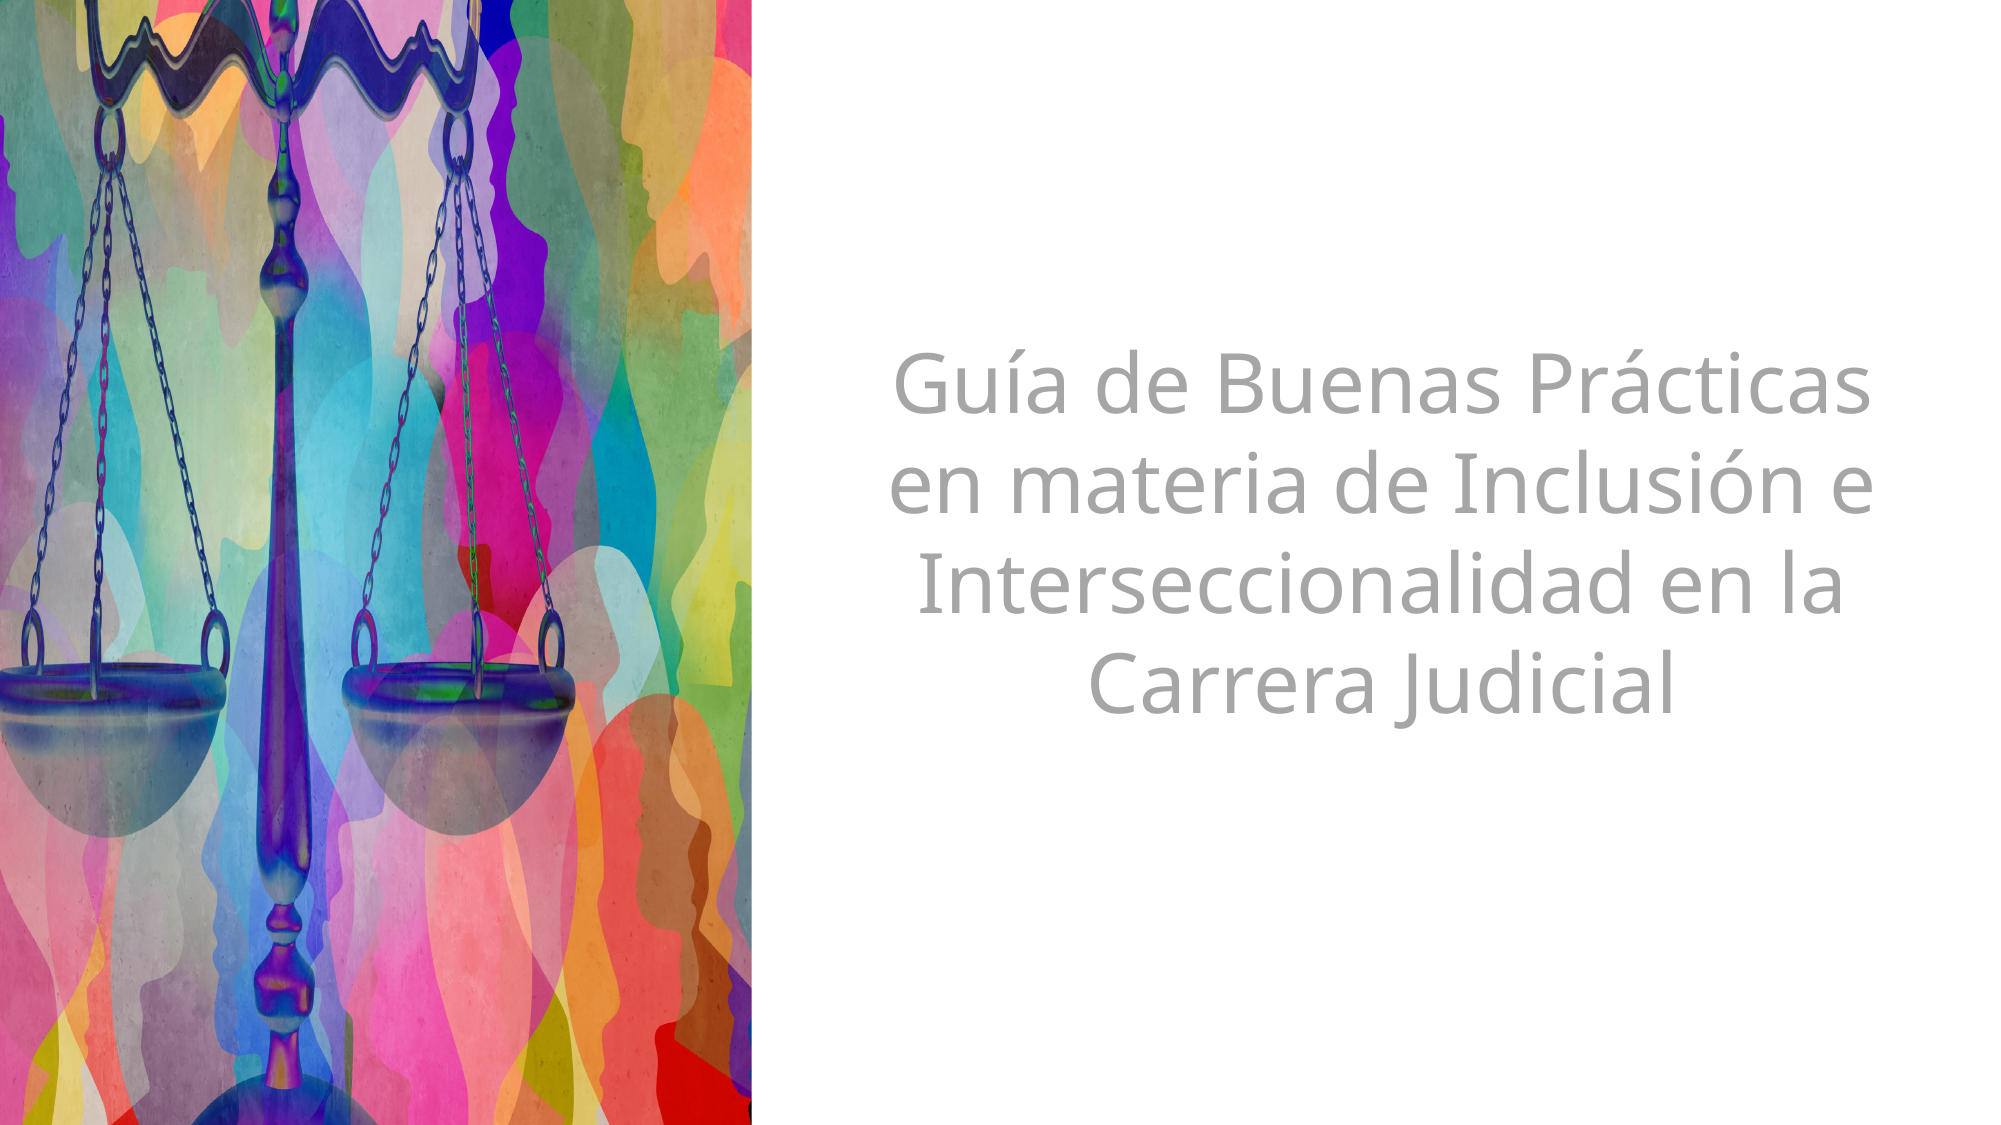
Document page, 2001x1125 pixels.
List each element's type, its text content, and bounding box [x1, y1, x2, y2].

picture [0, 0, 753, 1125]
text_box Guía de Buenas Prácticas en materia de Inclusión e Interseccionalidad en la Carrera Judicial [839, 322, 1926, 838]
